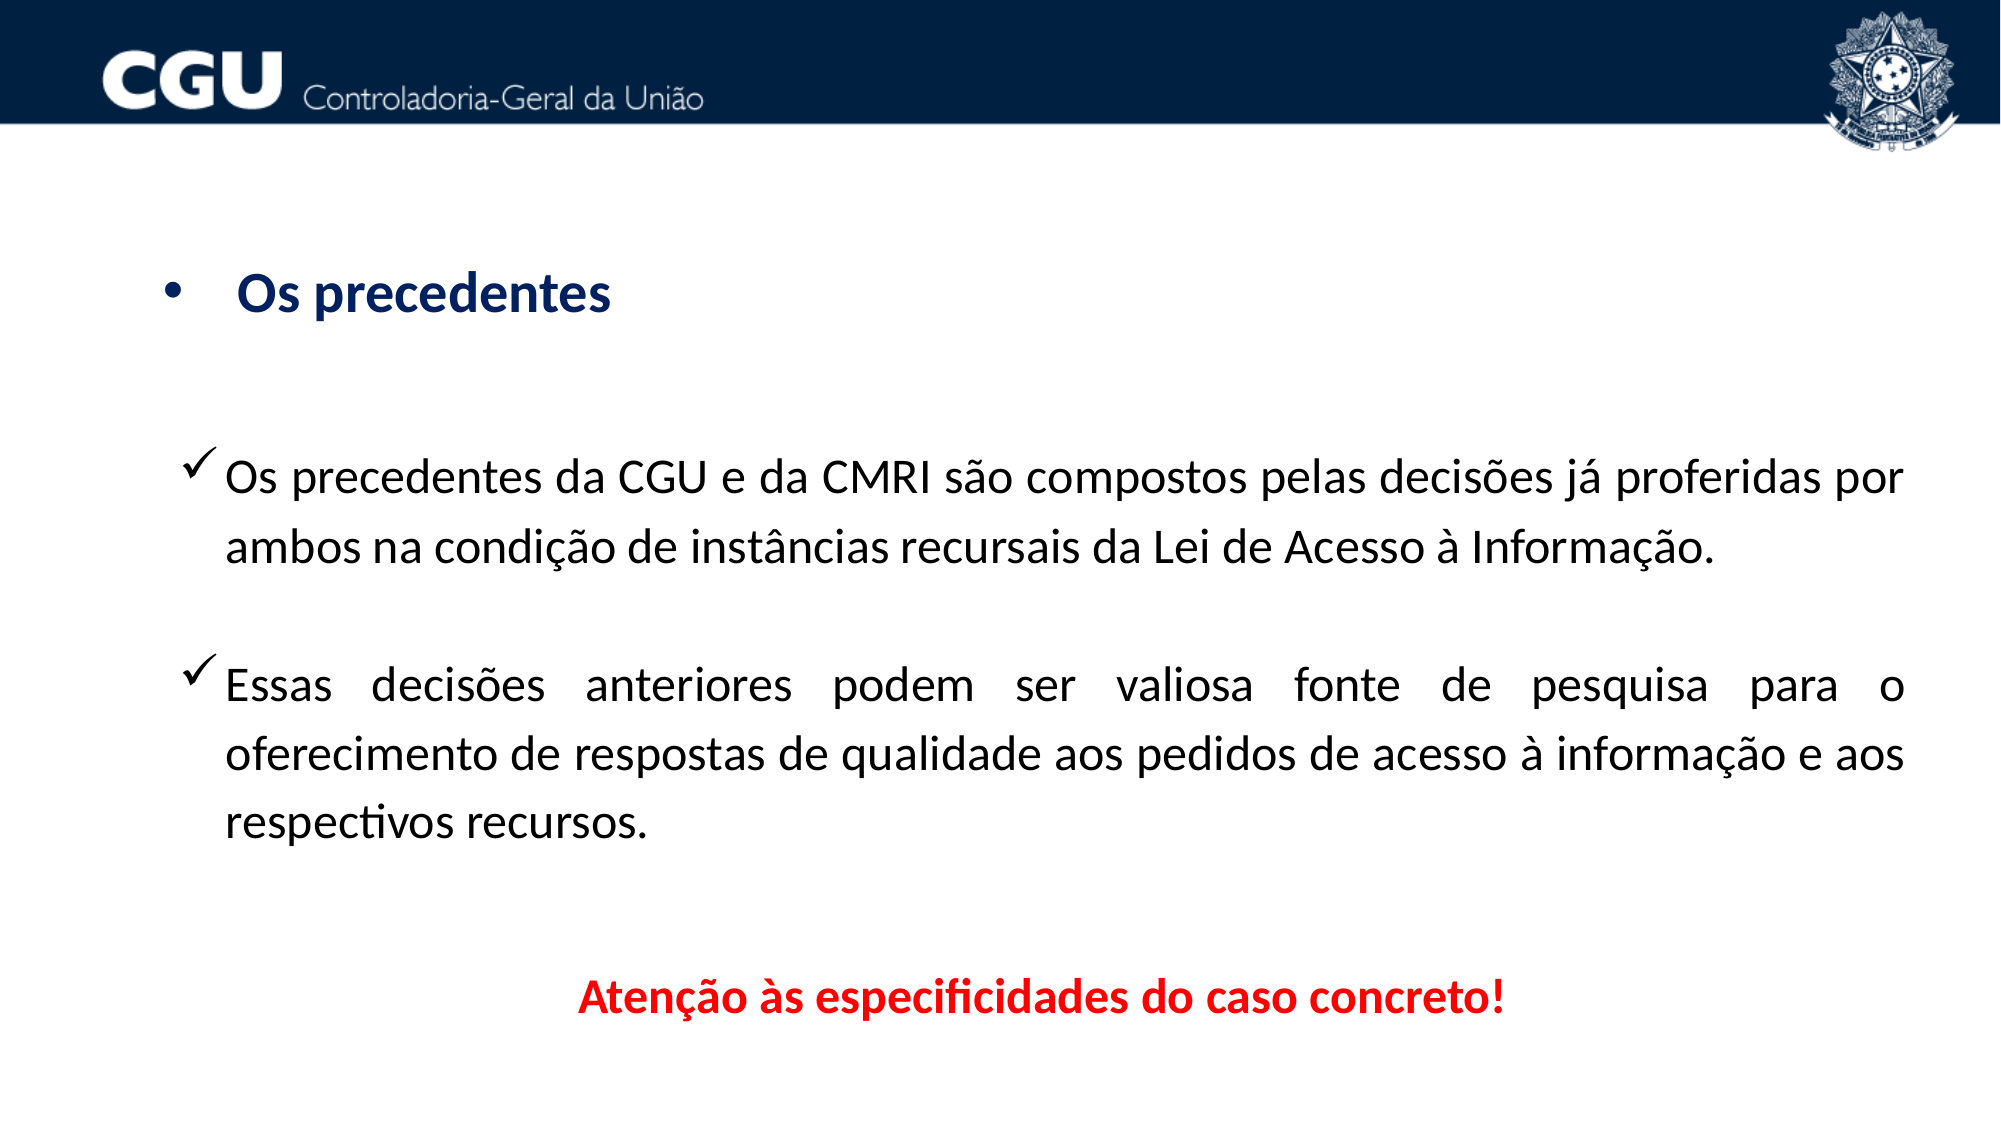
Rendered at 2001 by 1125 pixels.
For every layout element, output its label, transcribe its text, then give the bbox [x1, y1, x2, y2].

text_box Atenção às especificidades do caso concreto! [522, 956, 1564, 1032]
picture [0, 0, 2001, 1125]
text_box Os precedentes [148, 236, 627, 332]
text_box Os precedentes da CGU e da CMRI são compostos pelas decisões já proferidas por ambos na condição de instâncias recursais da Lei de Acesso à Informação. Essas decisões anteriores podem ser valiosa fonte de pesquisa para o oferecimento de respostas de qualidade aos pedidos de acesso à informação e aos respectivos recursos. [164, 427, 1922, 857]
